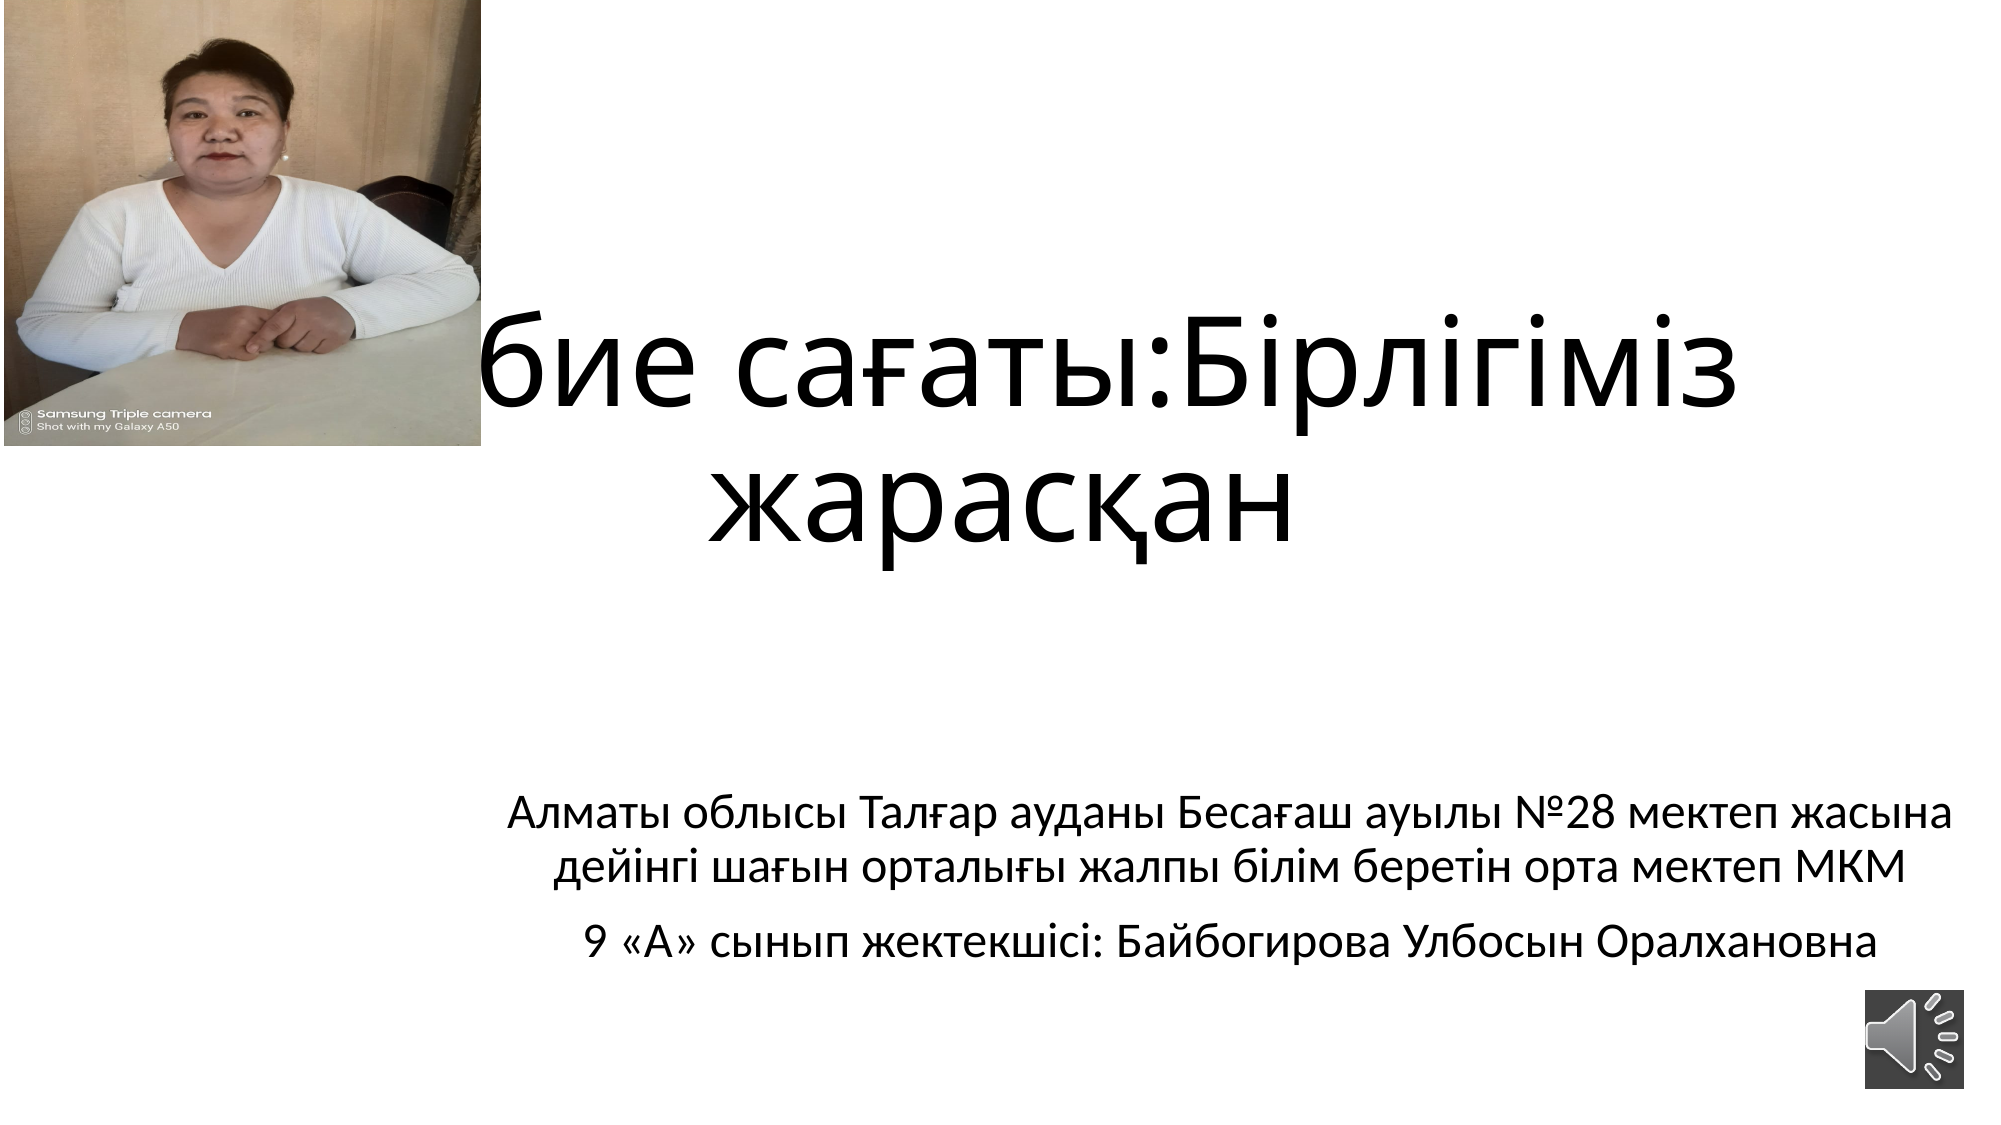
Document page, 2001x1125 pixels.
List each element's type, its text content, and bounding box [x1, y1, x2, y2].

picture [4, 0, 481, 446]
subtitle Алматы облысы Талғар ауданы Бесағаш ауылы №28 мектеп жасына дейінгі шағын орталығы жалпы білім беретін орта мектеп МКМ 9 «А» сынып жектекшісі: Байбогирова Улбосын Оралхановна [480, 777, 1981, 1050]
picture [1864, 989, 1965, 1090]
title Тәрбие сағаты:Бірлігіміз жарасқан [50, 184, 1959, 576]
